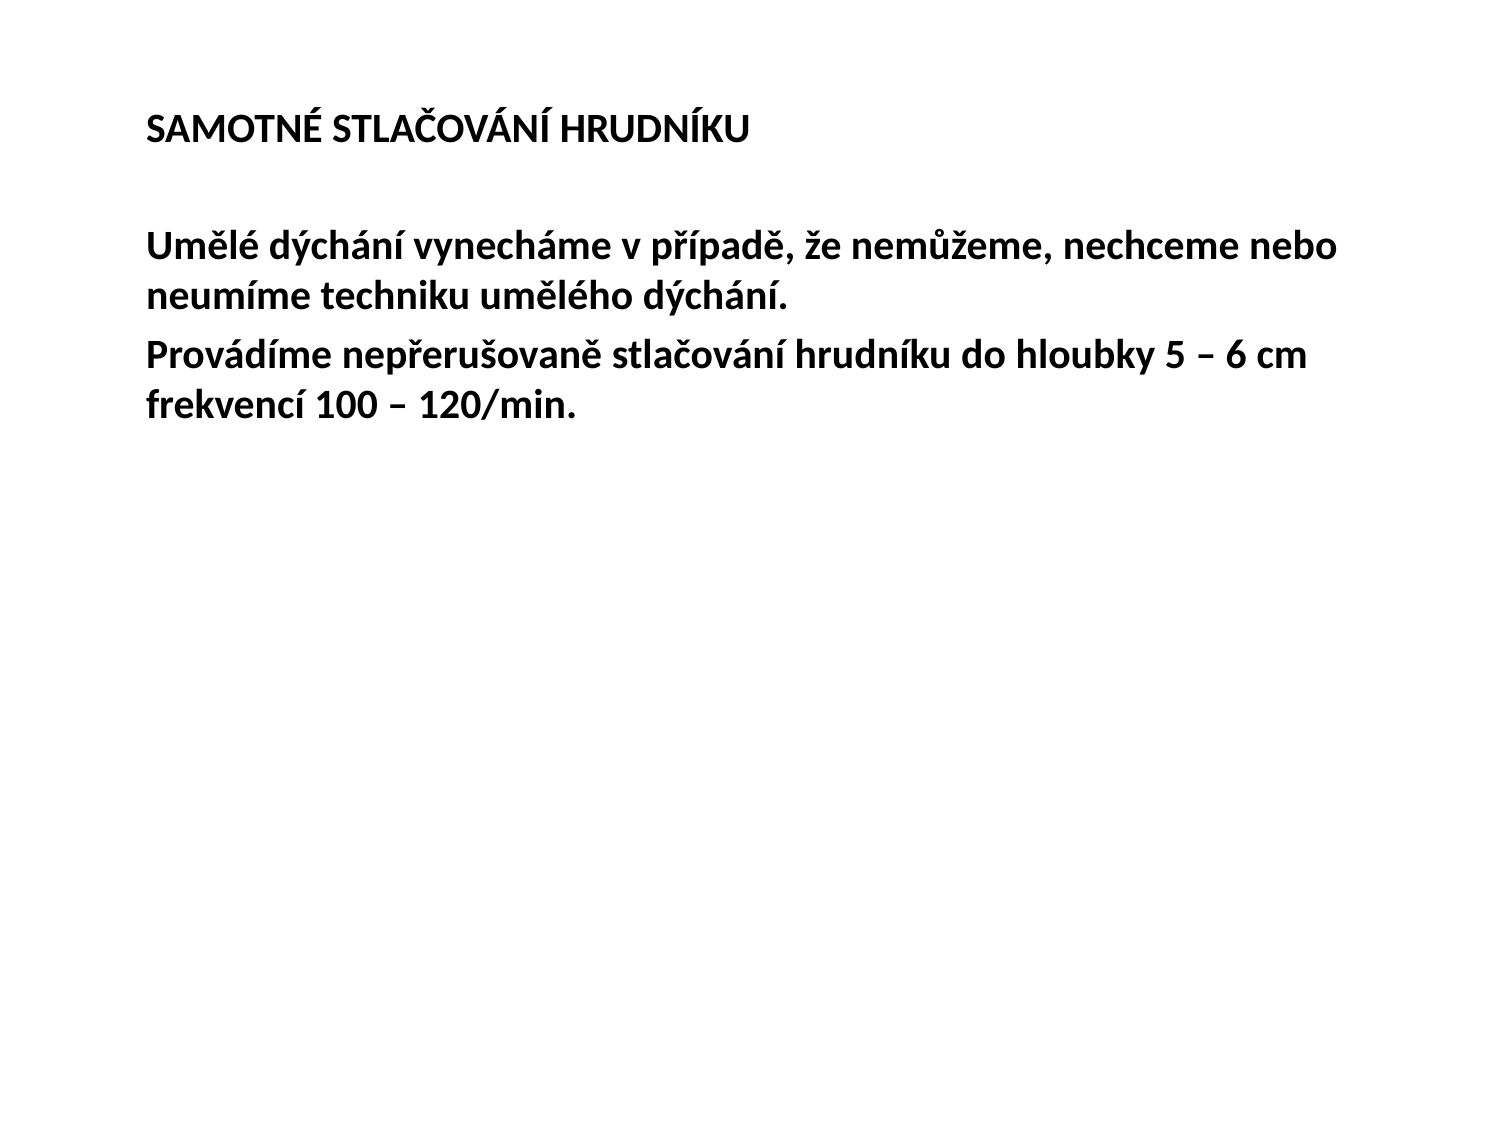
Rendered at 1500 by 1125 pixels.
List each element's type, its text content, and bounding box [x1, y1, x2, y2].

text_box SAMOTNÉ STLAČOVÁNÍ HRUDNÍKU Umělé dýchání vynecháme v případě, že nemůžeme, nechceme nebo neumíme techniku umělého dýchání. Provádíme nepřerušovaně stlačování hrudníku do hloubky 5 – 6 cm frekvencí 100 – 120/min. [74, 93, 1425, 1005]
